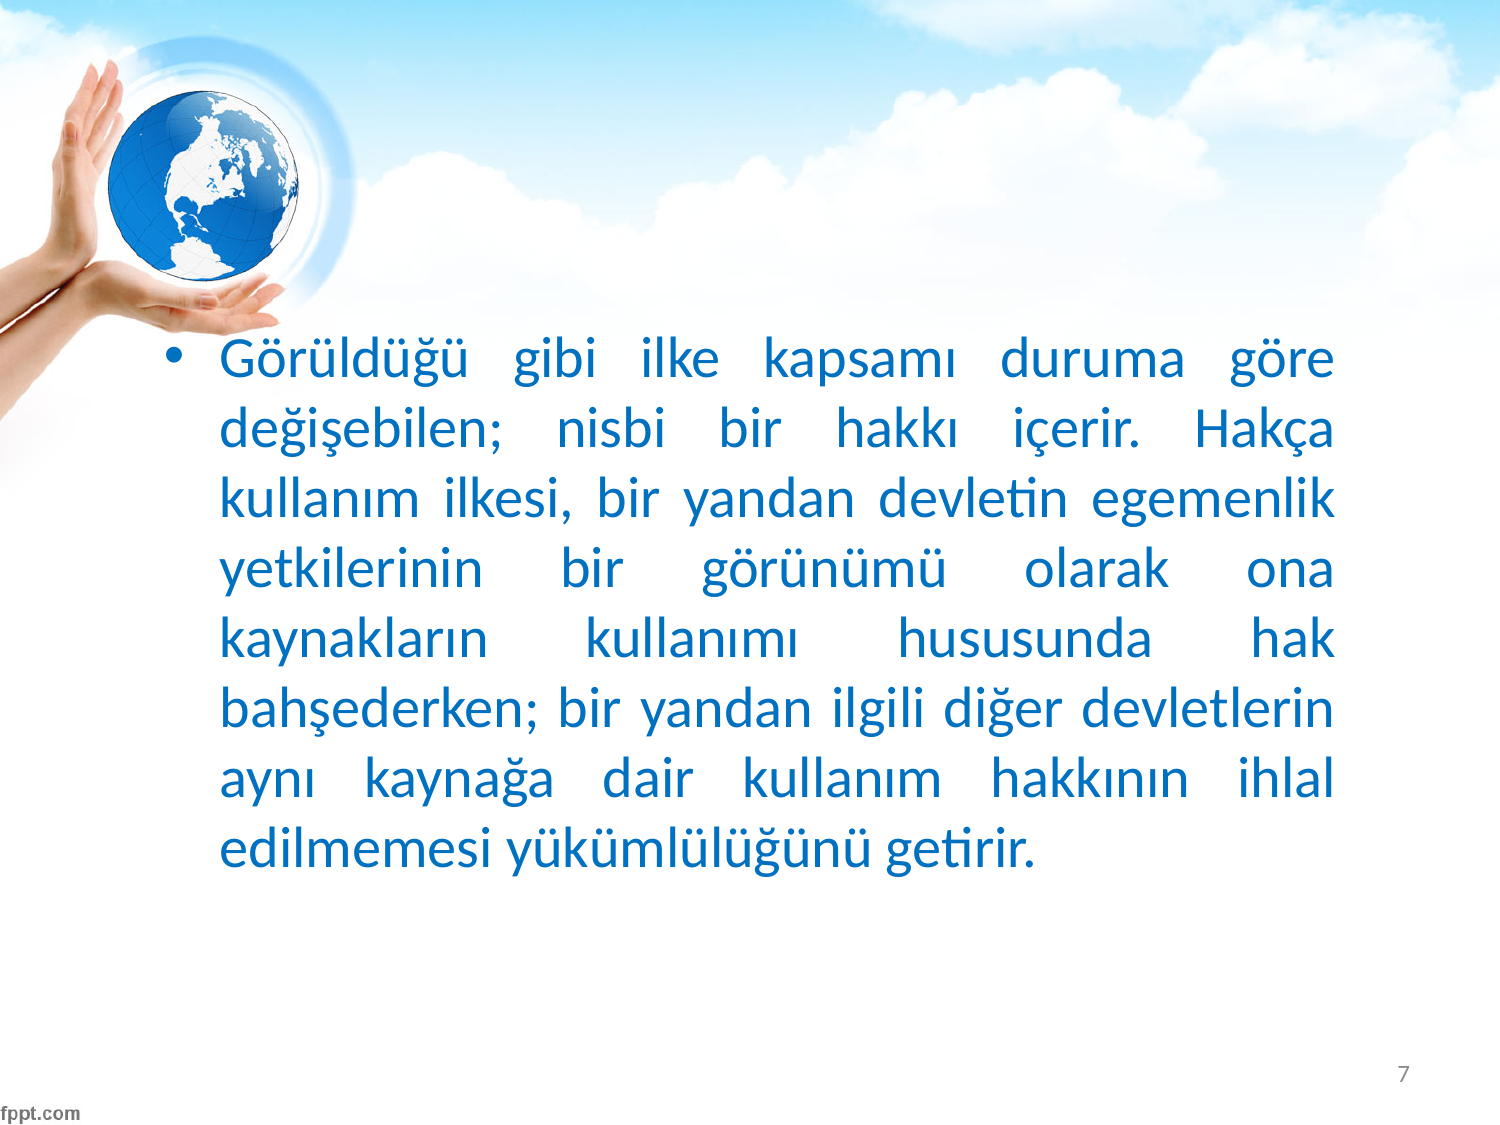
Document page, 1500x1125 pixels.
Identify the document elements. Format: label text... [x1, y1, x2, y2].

list Görüldüğü gibi ilke kapsamı duruma göre değişebilen; nisbi bir hakkı içerir. Hakça kullanım ilkesi, bir yandan devletin egemenlik yetkilerinin bir görünümü olarak ona kaynakların kullanımı hususunda hak bahşederken; bir yandan ilgili diğer devletlerin aynı kaynağa dair kullanım hakkının ihlal edilmemesi yükümlülüğünü getirir. [148, 311, 1352, 964]
picture [0, 0, 1500, 1125]
slide_number 7 [1074, 1042, 1425, 1103]
